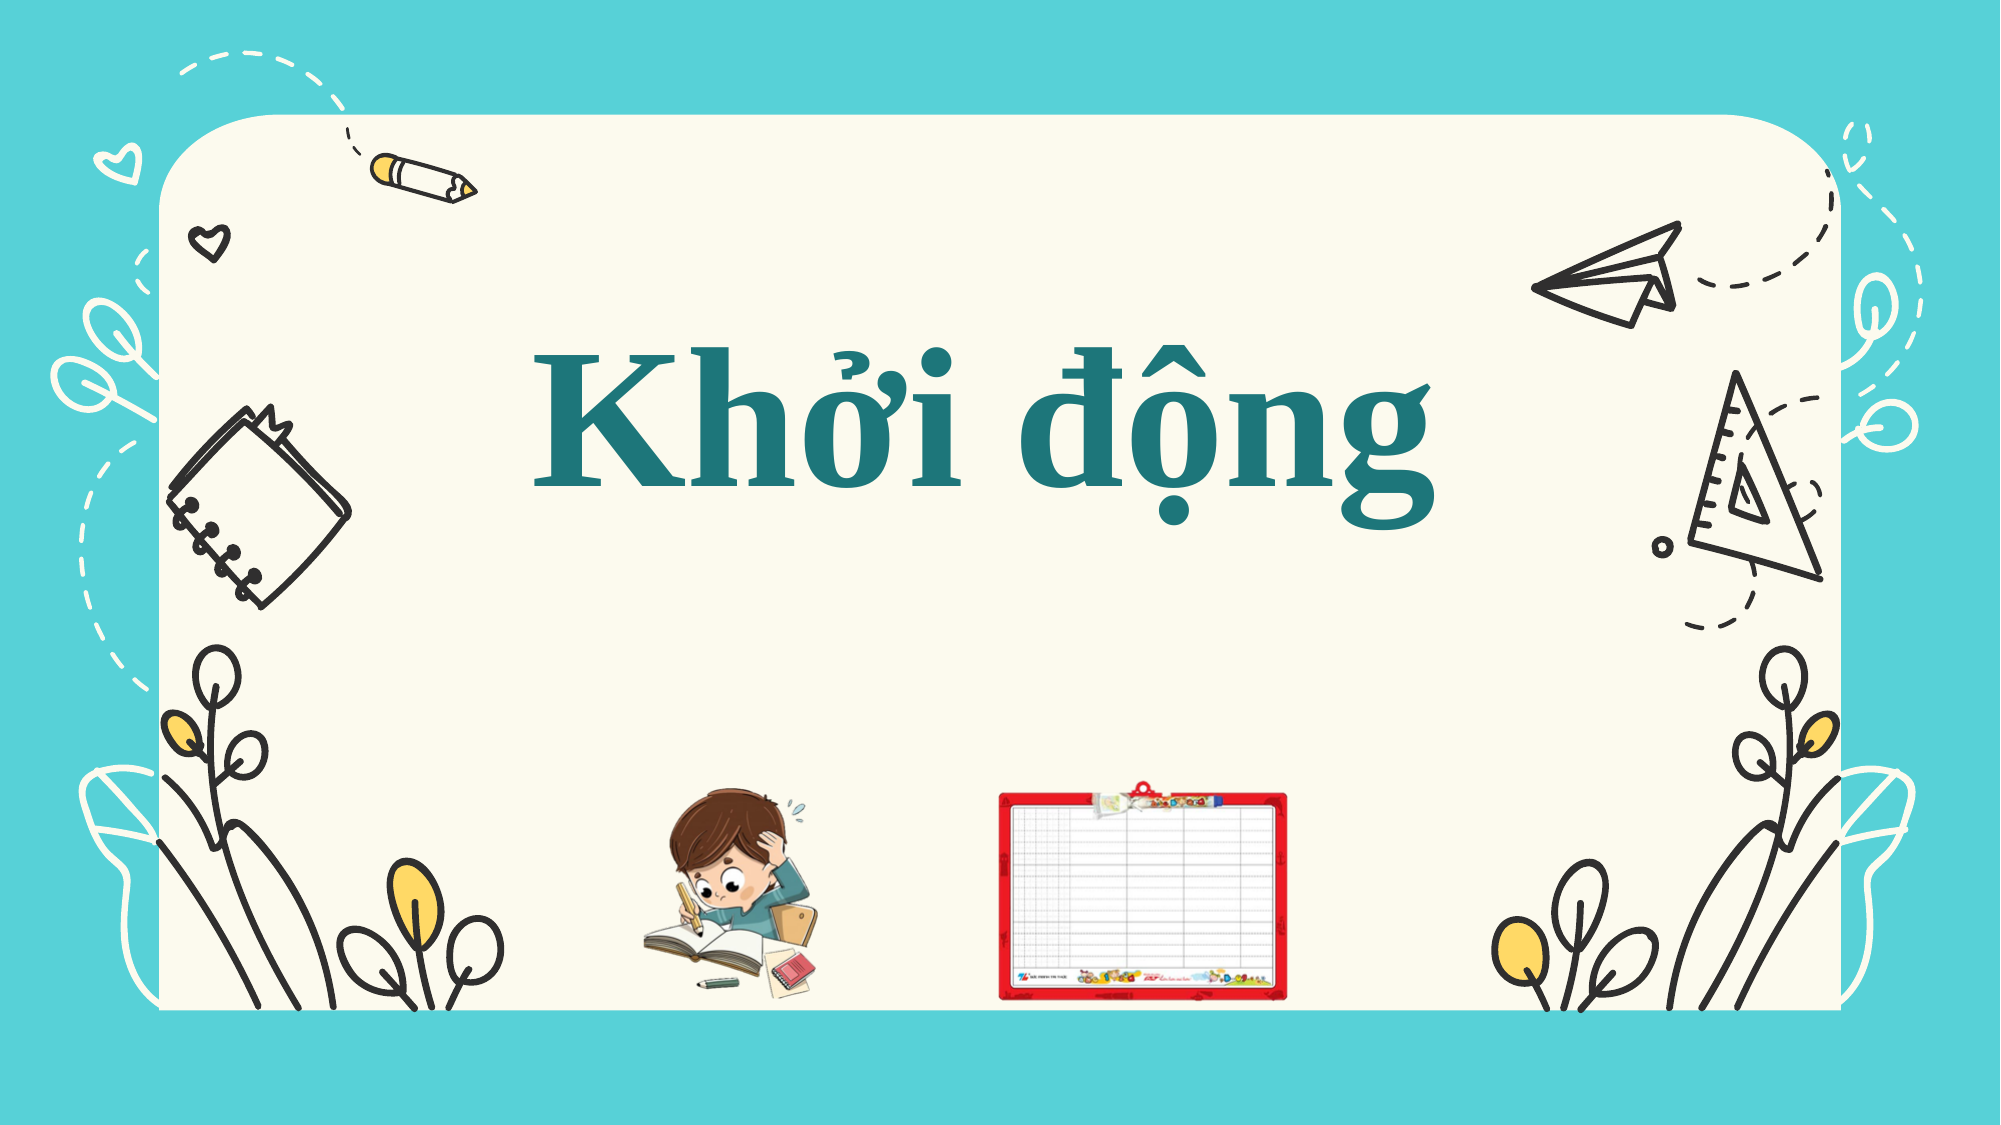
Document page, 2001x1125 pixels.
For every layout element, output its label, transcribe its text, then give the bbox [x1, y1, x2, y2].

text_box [339, 142, 483, 195]
text_box [1762, 271, 1782, 282]
picture [622, 780, 847, 1006]
picture [989, 779, 1297, 1005]
text_box [187, 224, 231, 264]
text_box [1729, 281, 1750, 289]
text_box Khởi động [516, 279, 1544, 535]
text_box [1828, 191, 1834, 212]
text_box [1697, 277, 1716, 288]
text_box [1816, 224, 1829, 242]
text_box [1657, 379, 1852, 646]
text_box [1544, 220, 1683, 329]
text_box [1824, 168, 1831, 178]
text_box [1792, 251, 1809, 267]
text_box [165, 403, 352, 611]
